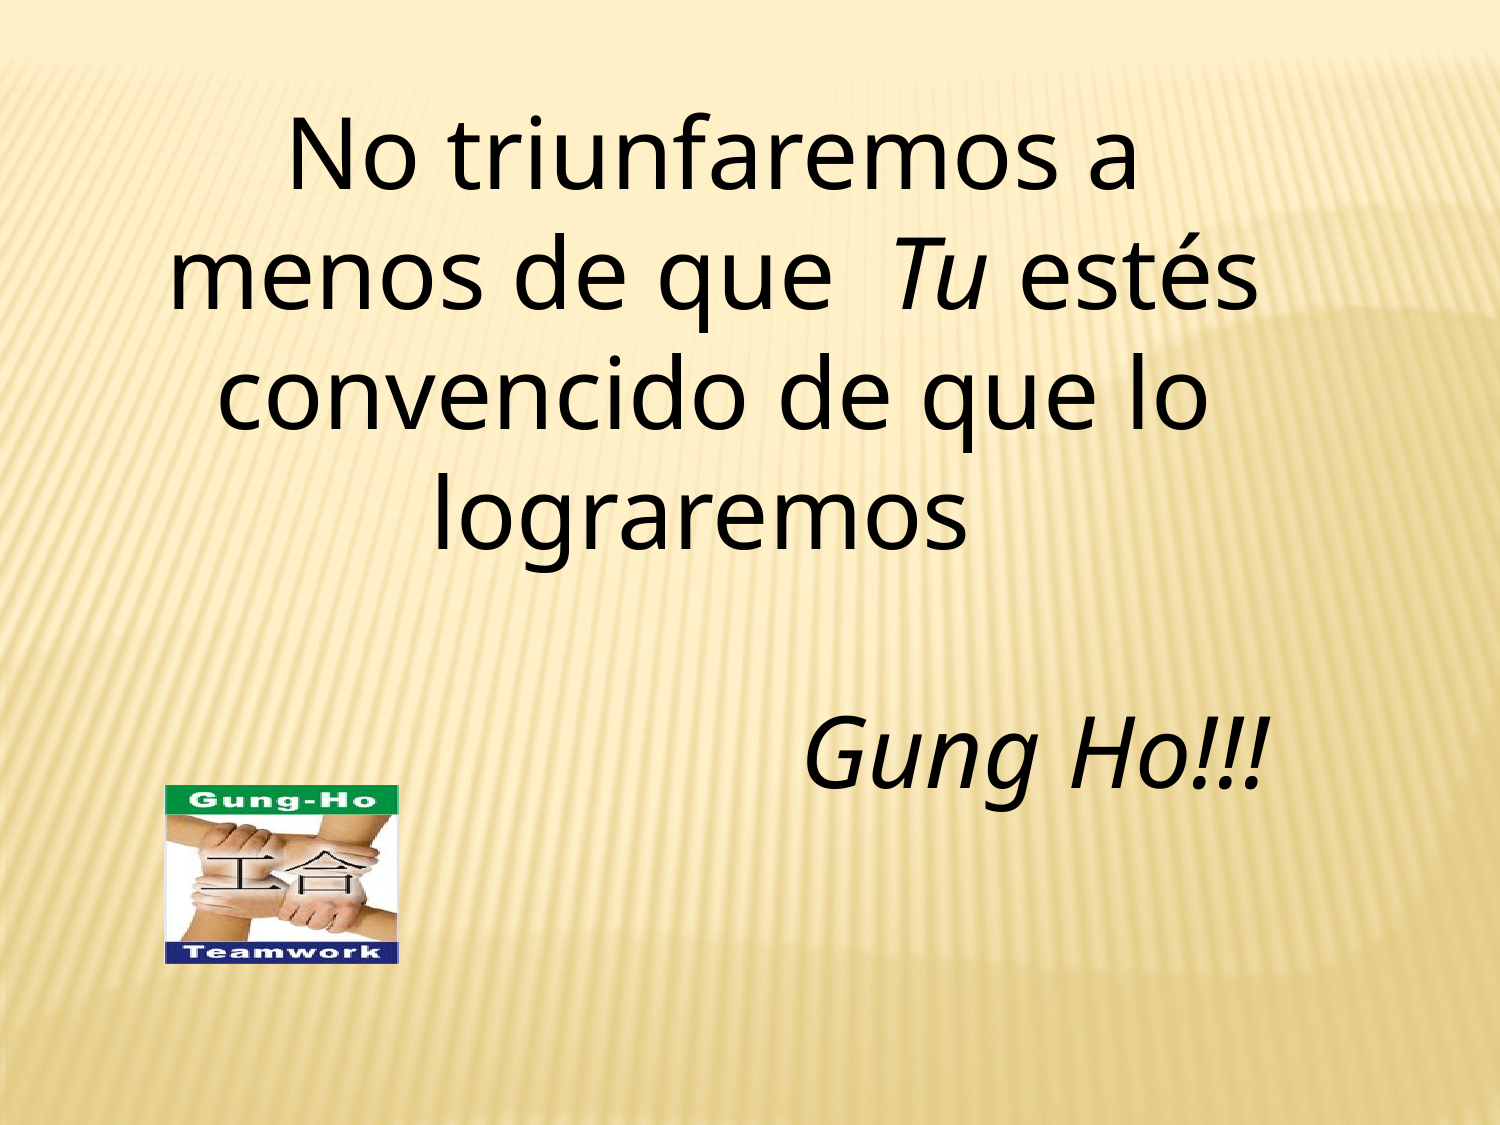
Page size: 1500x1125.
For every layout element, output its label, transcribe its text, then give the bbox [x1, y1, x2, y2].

picture [163, 784, 399, 964]
text_box No triunfaremos a menos de que Tu estés convencido de que lo lograremos Gung Ho!!! [117, 81, 1311, 817]
